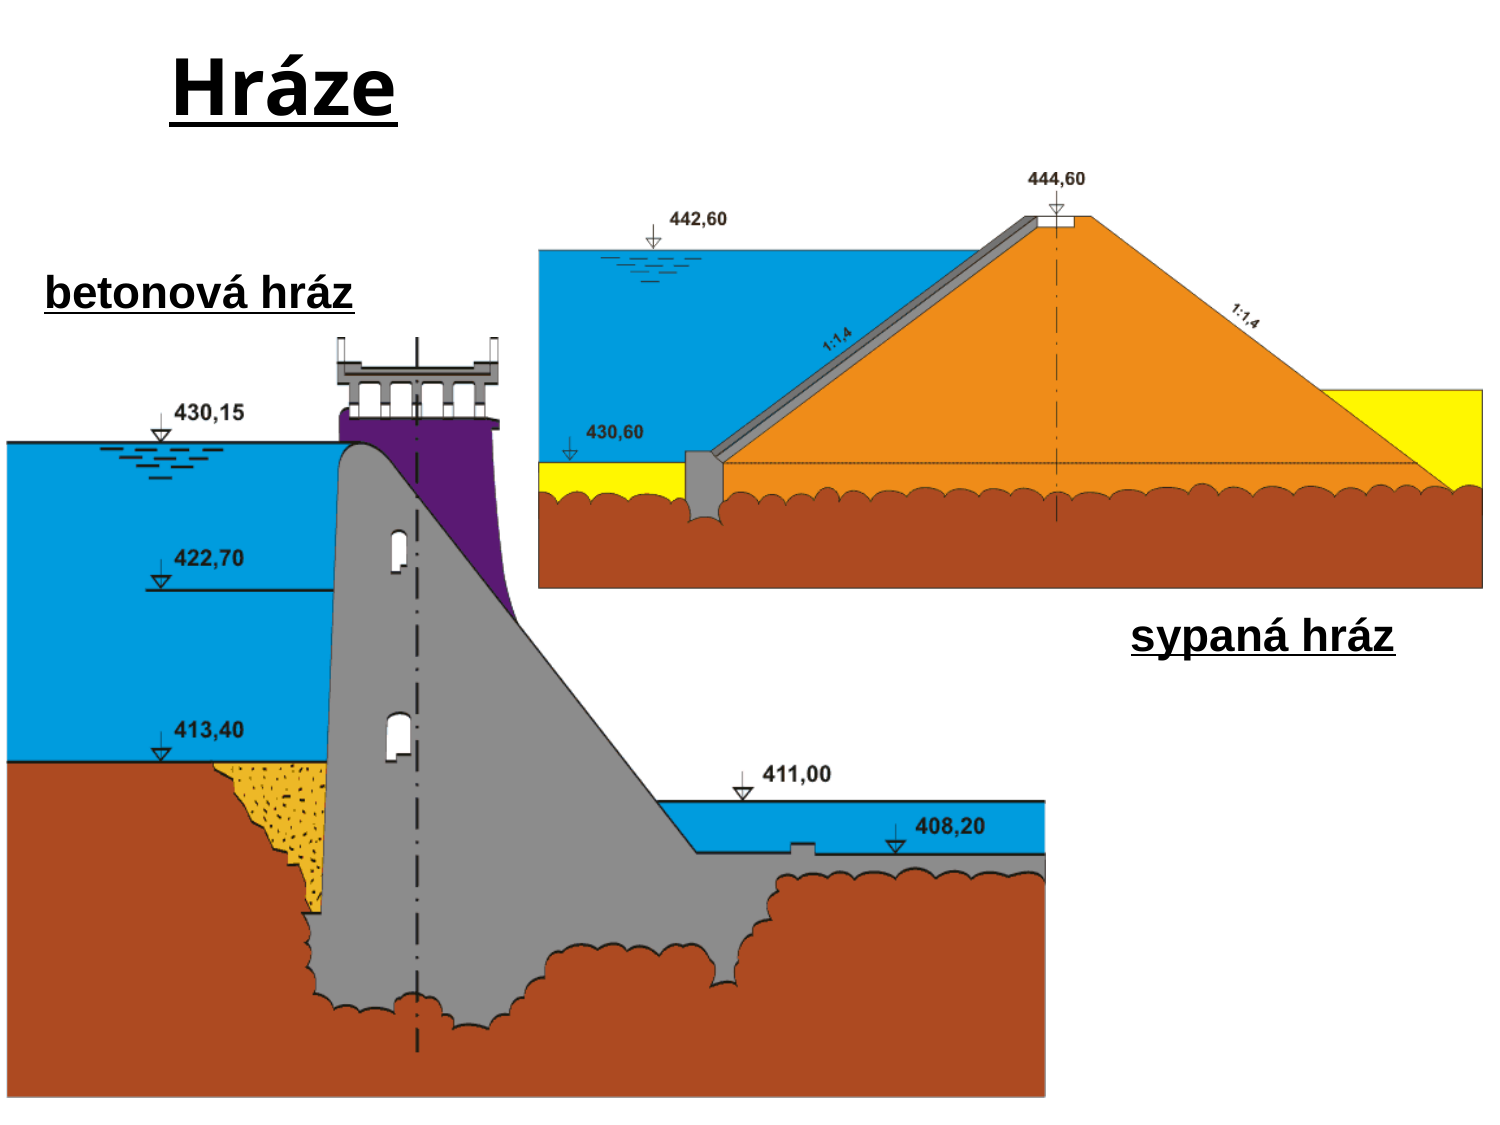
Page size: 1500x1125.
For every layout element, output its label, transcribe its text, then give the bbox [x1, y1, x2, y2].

text_box sypaná hráz [1116, 597, 1436, 669]
text_box Hráze [17, 31, 550, 138]
picture [6, 172, 1483, 1098]
text_box betonová hráz [29, 255, 396, 326]
